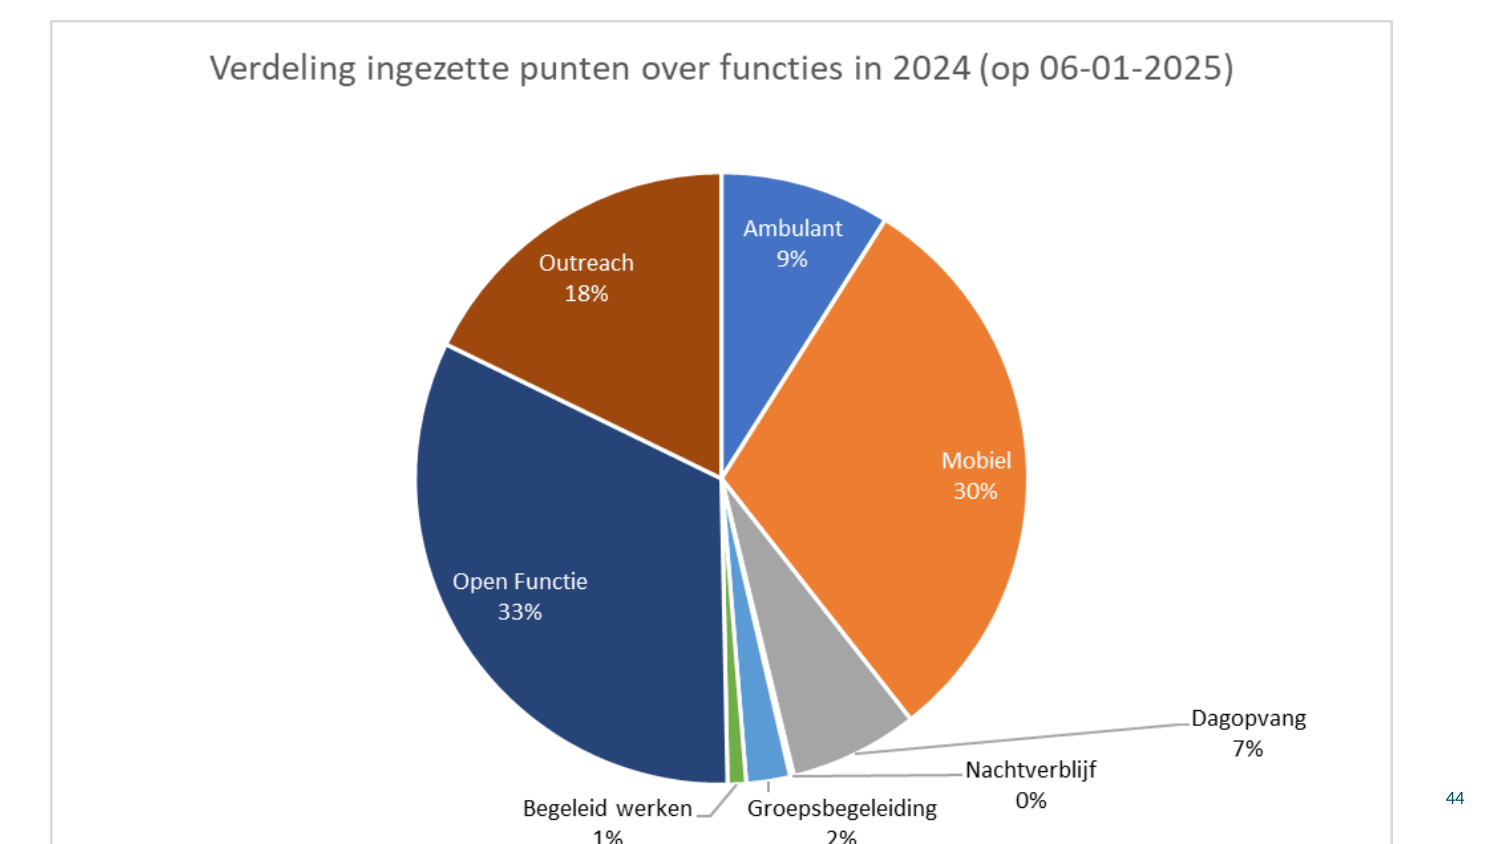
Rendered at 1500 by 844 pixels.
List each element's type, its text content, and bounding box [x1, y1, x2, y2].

picture [49, 19, 1393, 844]
slide_number 44 [1398, 764, 1480, 830]
